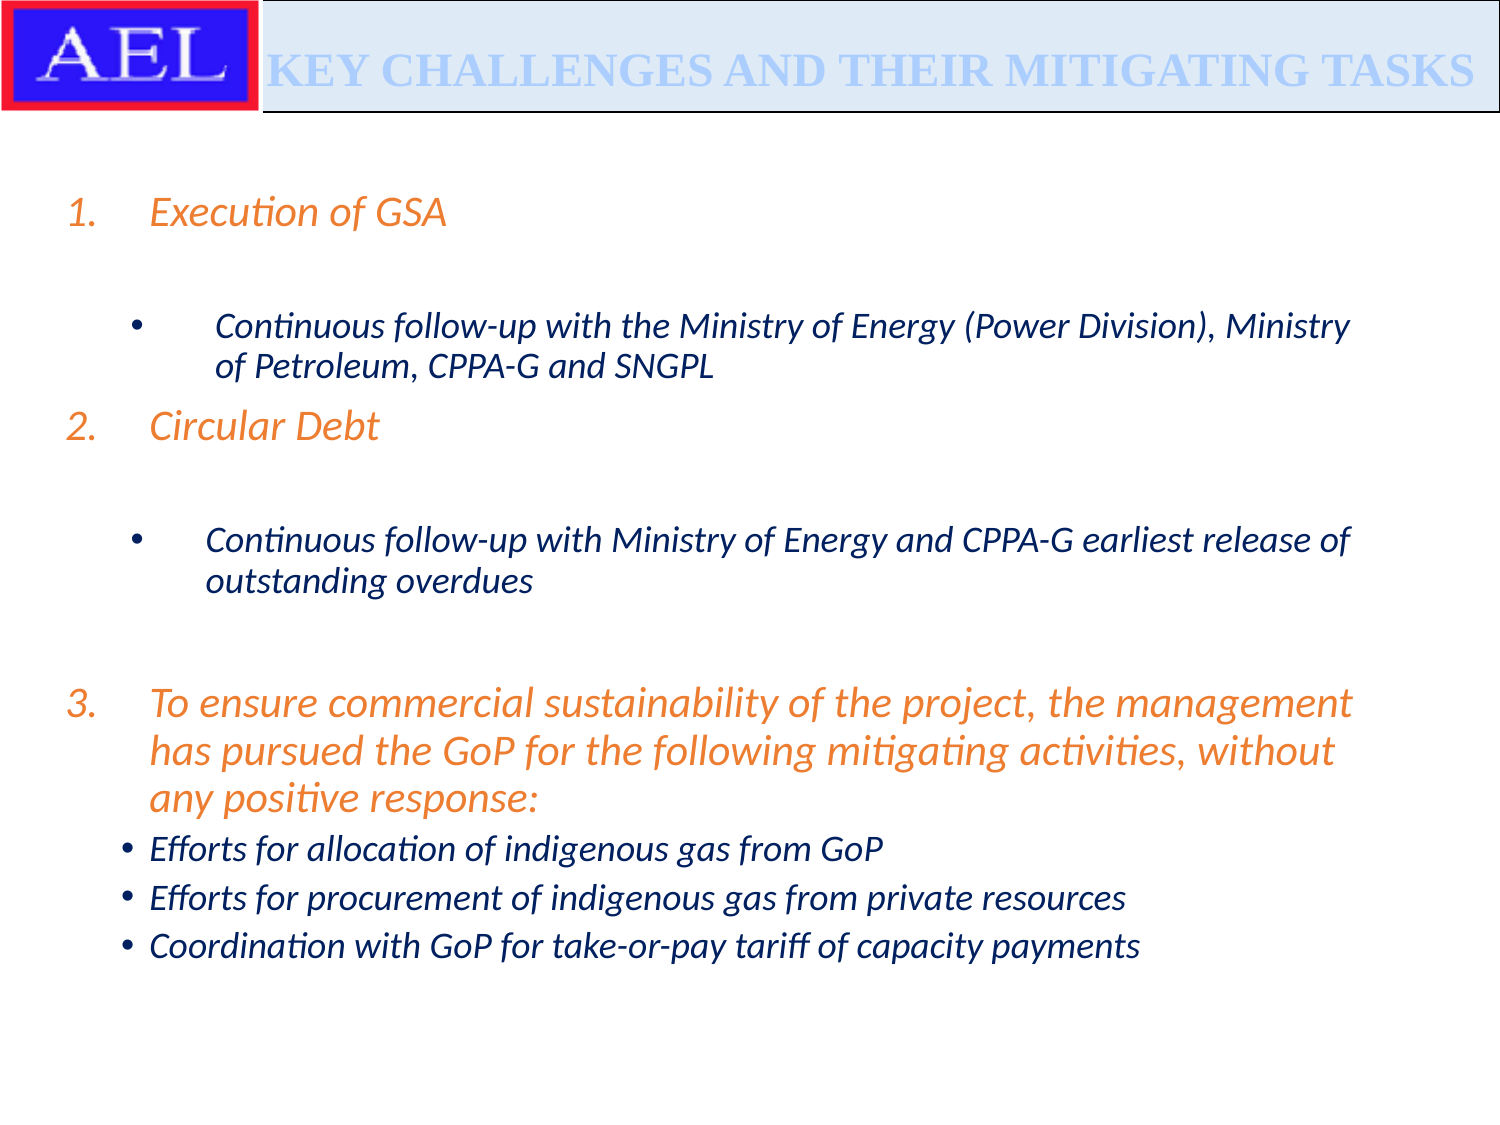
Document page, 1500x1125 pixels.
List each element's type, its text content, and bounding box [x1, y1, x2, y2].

picture [0, 0, 263, 113]
text_box KEY CHALLENGES AND THEIR MITIGATING TASKS [263, 0, 1500, 113]
list Execution of GSA Continuous follow-up with the Ministry of Energy (Power Division), Ministry of Petroleum, CPPA-G and SNGPL Circular Debt Continuous follow-up with Ministry of Energy and CPPA-G earliest release of outstanding overdues To ensure commercial sustainability of the project, the management has pursued the GoP for the following mitigating activities, without any positive response: Efforts for allocation of indigenous gas from GoP Efforts for procurement of indigenous gas from private resources Coordination with GoP for take-or-pay tariff of capacity payments [50, 113, 1400, 1005]
